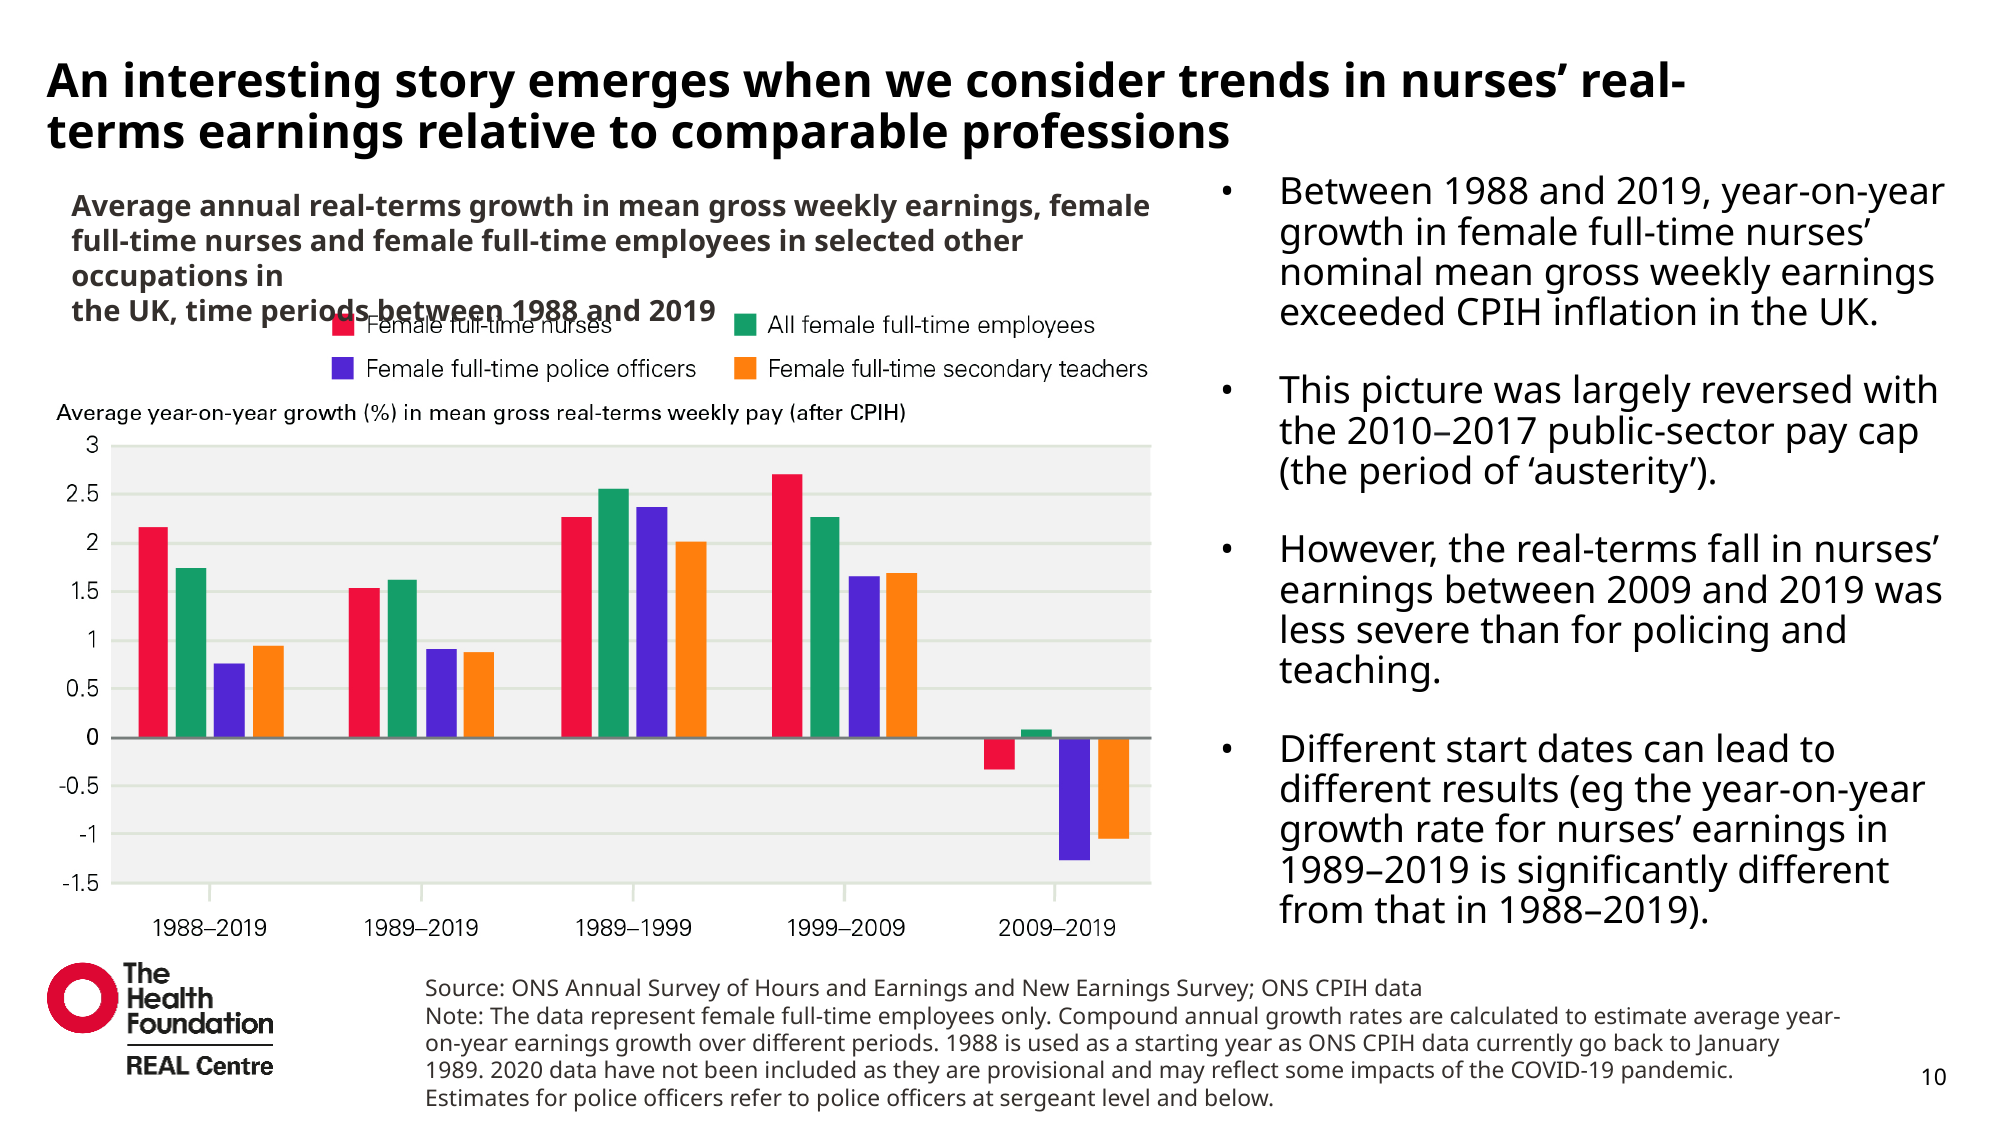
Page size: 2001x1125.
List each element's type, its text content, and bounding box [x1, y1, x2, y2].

picture [47, 962, 273, 1075]
slide_number 10 [1887, 1062, 1947, 1093]
text_box Source: ONS Annual Survey of Hours and Earnings and New Earnings Survey; ONS CPIH data Note: The data represent female full-time employees only. Compound annual growth rates are calculated to estimate average year-on-year earnings growth over different periods. 1988 is used as a starting year as ONS CPIH data currently go back to January 1989. 2020 data have not been included as they are provisional and may reflect some impacts of the COVID-19 pandemic. Estimates for police officers refer to police officers at sergeant level and below. [410, 966, 1860, 1119]
list Between 1988 and 2019, year-on-year growth in female full-time nurses’ nominal mean gross weekly earnings exceeded CPIH inflation in the UK. This picture was largely reversed with the 2010–2017 public-sector pay cap (the period of ‘austerity’). However, the real-terms fall in nurses’ earnings between 2009 and 2019 was less severe than for policing and teaching. Different start dates can lead to different results (eg the year-on-year growth rate for nurses’ earnings in 1989–2019 is significantly different from that in 1988–2019). [1220, 172, 1976, 914]
title An interesting story emerges when we consider trends in nurses’ real-terms earnings relative to comparable professions [46, 57, 1772, 158]
picture [56, 312, 1152, 942]
text_box Average annual real-terms growth in mean gross weekly earnings, female full-time nurses and female full-time employees in selected other occupations in the UK, time periods between 1988 and 2019 [56, 179, 1220, 335]
